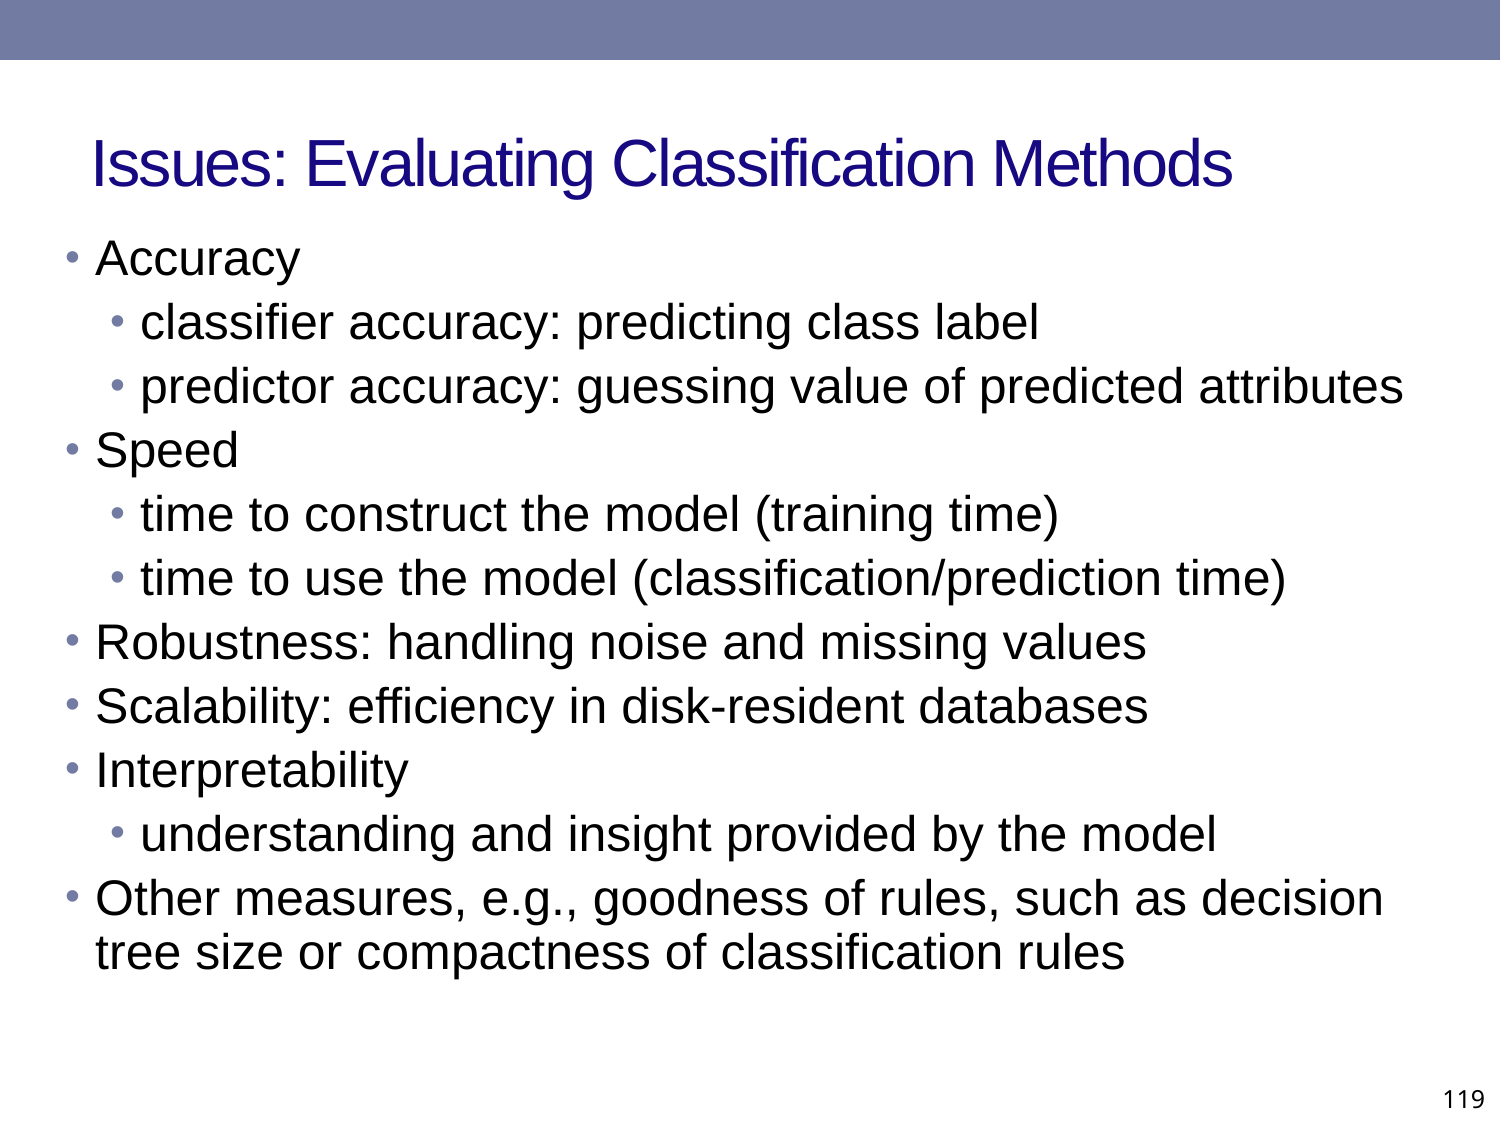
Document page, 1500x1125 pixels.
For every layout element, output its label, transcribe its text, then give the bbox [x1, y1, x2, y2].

text_box 119 [1187, 1062, 1500, 1125]
list Accuracy classifier accuracy: predicting class label predictor accuracy: guessing value of predicted attributes Speed time to construct the model (training time) time to use the model (classification/prediction time) Robustness: handling noise and missing values Scalability: efficiency in disk-resident databases Interpretability understanding and insight provided by the model Other measures, e.g., goodness of rules, such as decision tree size or compactness of classification rules [50, 224, 1425, 1088]
title Issues: Evaluating Classification Methods [75, 87, 1500, 225]
